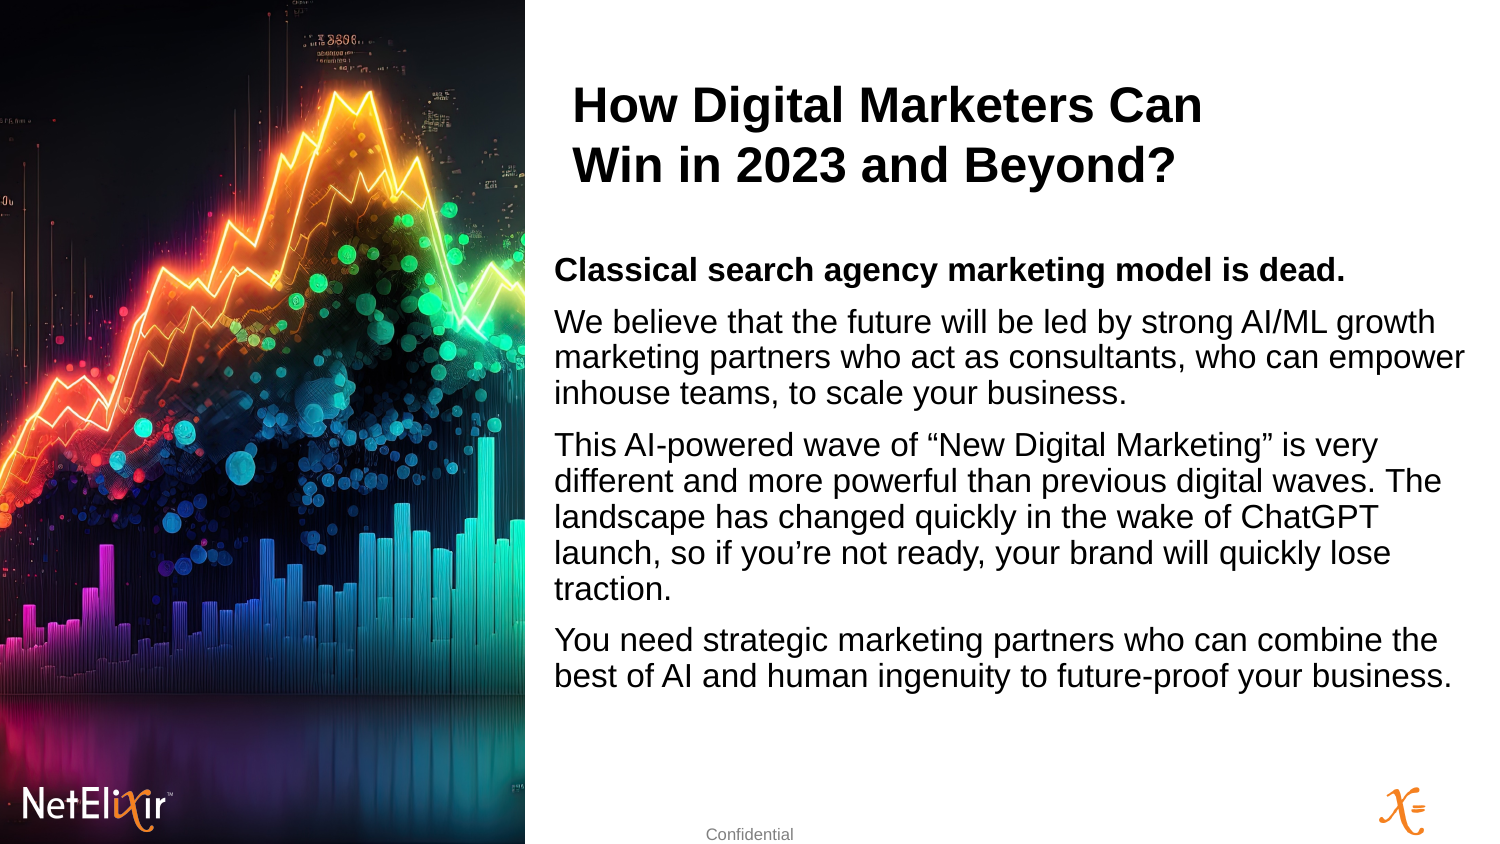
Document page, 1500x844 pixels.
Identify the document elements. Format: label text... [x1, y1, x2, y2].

picture [0, 0, 526, 844]
text_box Classical search agency marketing model is dead. We believe that the future will be led by strong AI/ML growth marketing partners who act as consultants, who can empower inhouse teams, to scale your business. This AI-powered wave of “New Digital Marketing” is very different and more powerful than previous digital waves. The landscape has changed quickly in the wake of ChatGPT launch, so if you’re not ready, your brand will quickly lose traction. You need strategic marketing partners who can combine the best of AI and human ingenuity to future-proof your business. [539, 245, 1500, 653]
picture [1348, 757, 1456, 844]
text_box How Digital Marketers Can Win in 2023 and Beyond? [539, 70, 1492, 196]
